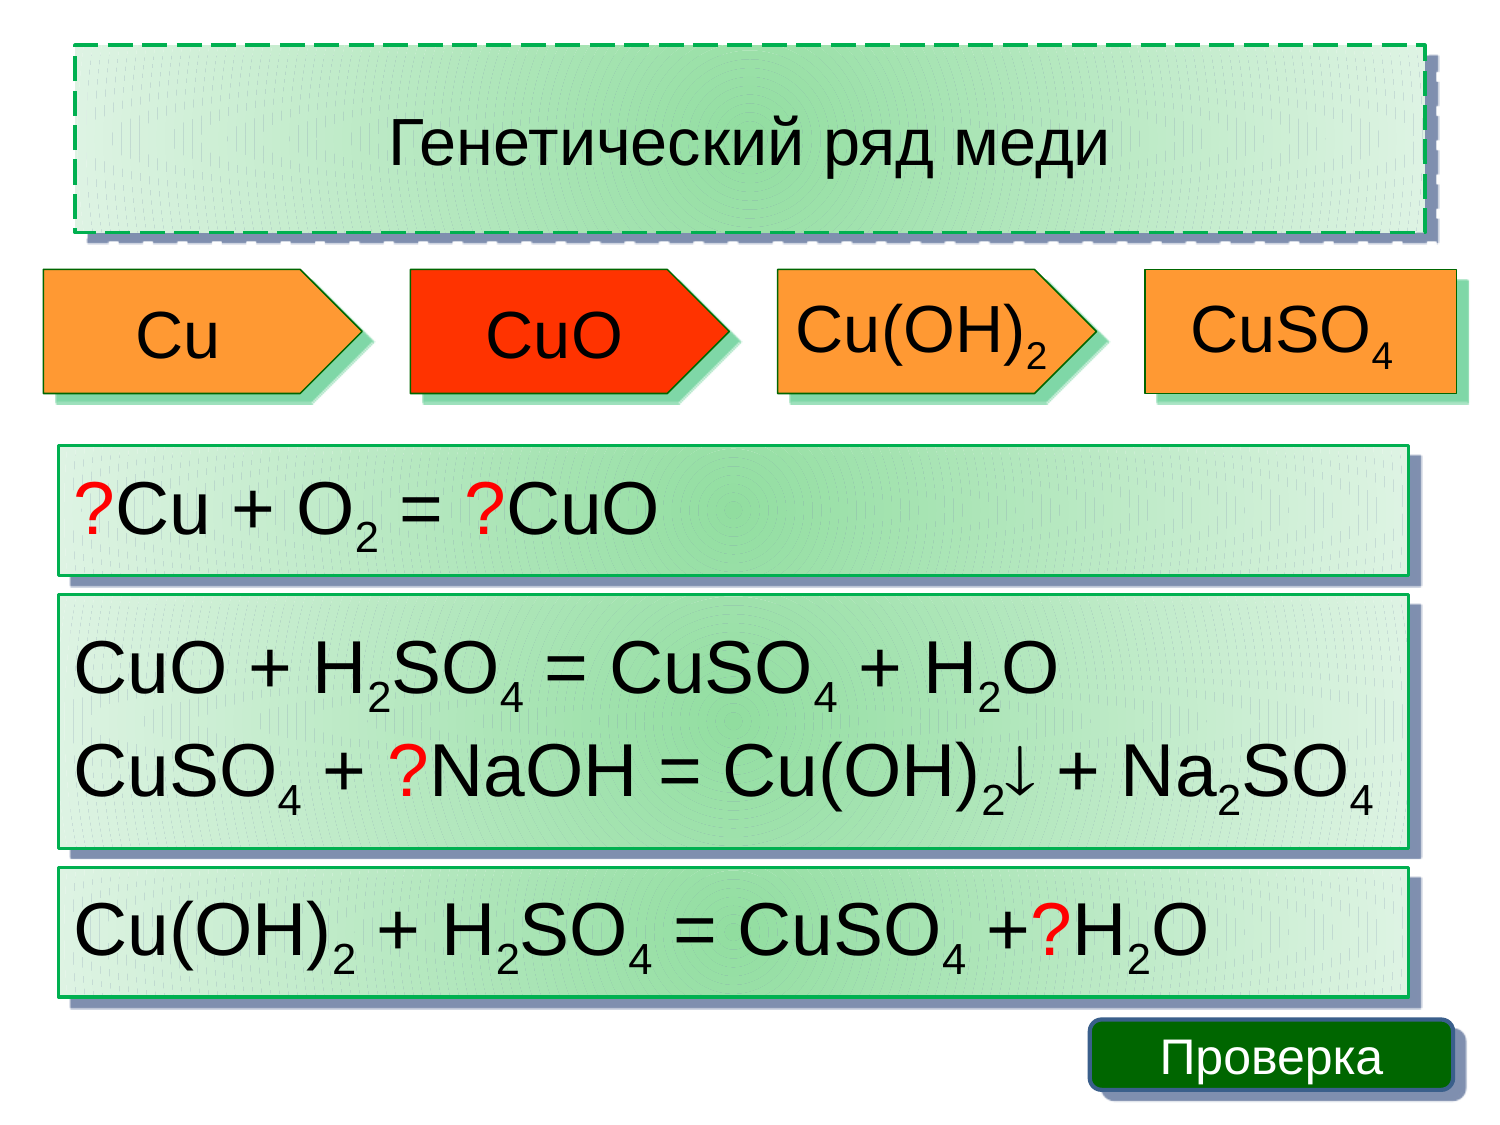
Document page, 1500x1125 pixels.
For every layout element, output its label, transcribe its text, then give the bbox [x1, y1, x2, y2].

text_box ?Cu + O2 = ?CuO [58, 445, 1409, 576]
text_box CuO + H2SO4 = CuSO4 + H2O CuSO4 + ?NaOH = Cu(OH)2 + Na2SO4 [58, 594, 1409, 849]
text_box CuSO4 [1144, 269, 1457, 394]
text_box Cu(OH)2 + H2SO4 = CuSO4 +?H2O [58, 867, 1409, 997]
text_box Cu(OH)2 [776, 268, 1098, 395]
text_box Проверка [1087, 1017, 1456, 1092]
text_box Cu [42, 268, 363, 395]
text_box CuO [409, 268, 730, 395]
title Генетический ряд меди [75, 45, 1425, 233]
